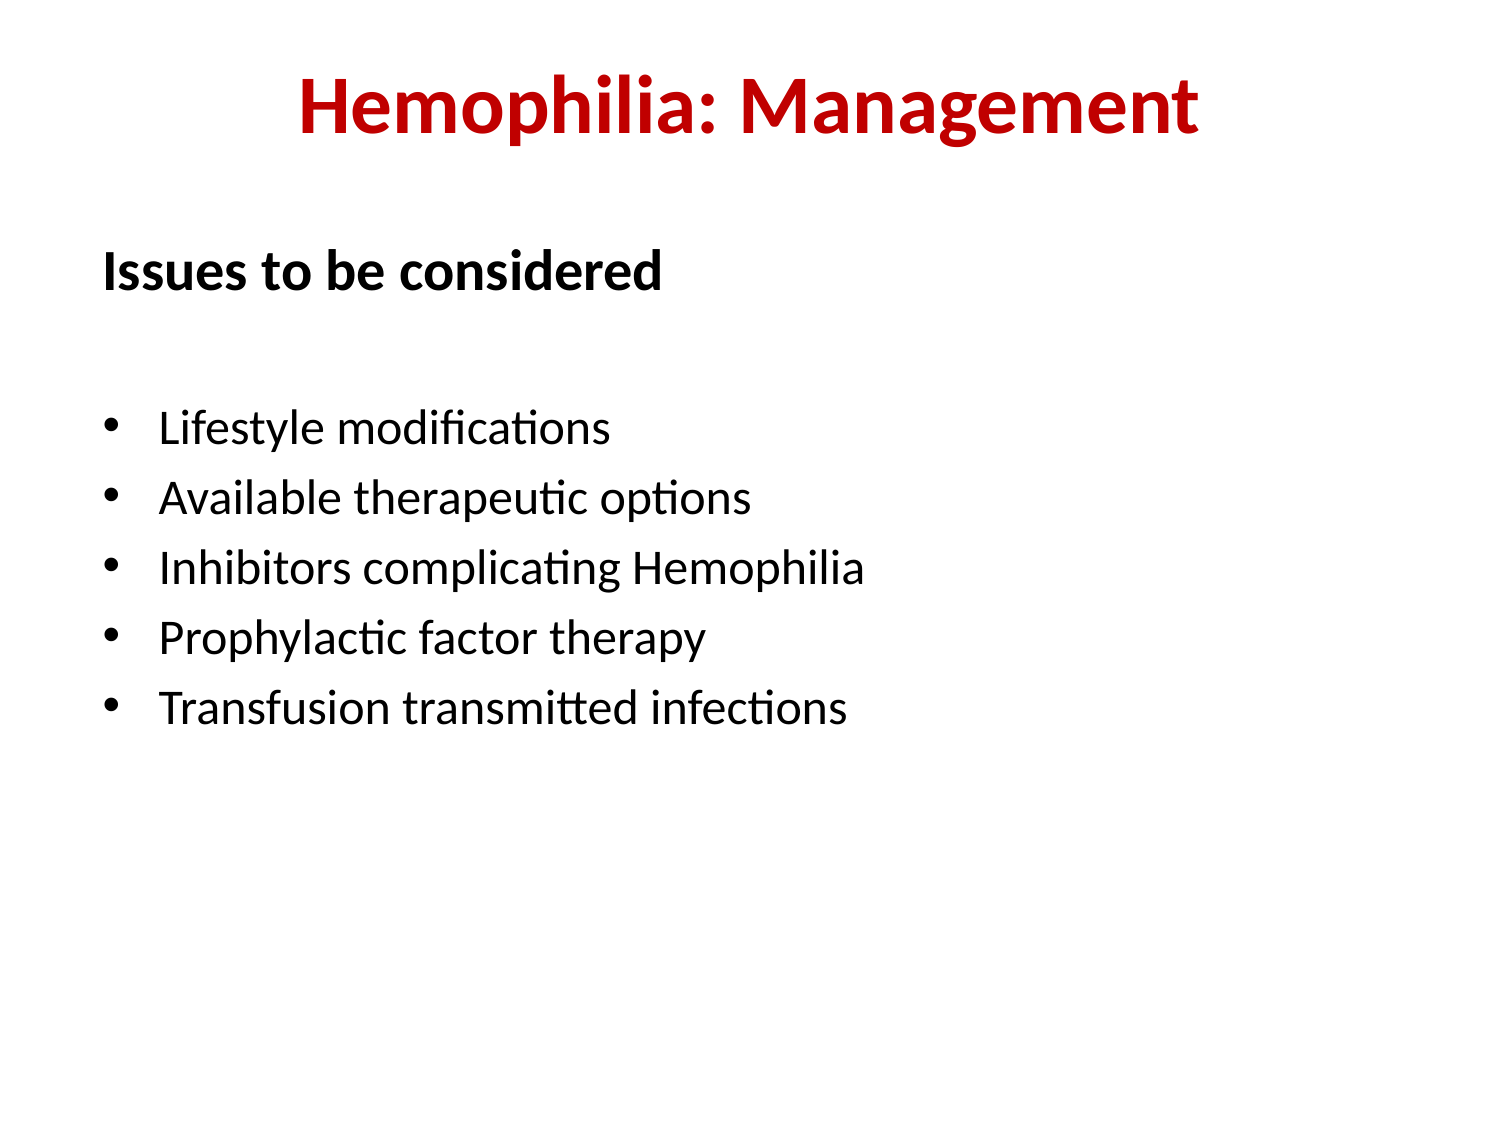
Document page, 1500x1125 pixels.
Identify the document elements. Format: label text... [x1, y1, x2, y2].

list Issues to be considered Lifestyle modifications Available therapeutic options Inhibitors complicating Hemophilia Prophylactic factor therapy Transfusion transmitted infections [87, 224, 1500, 963]
title Hemophilia: Management [75, 0, 1425, 200]
